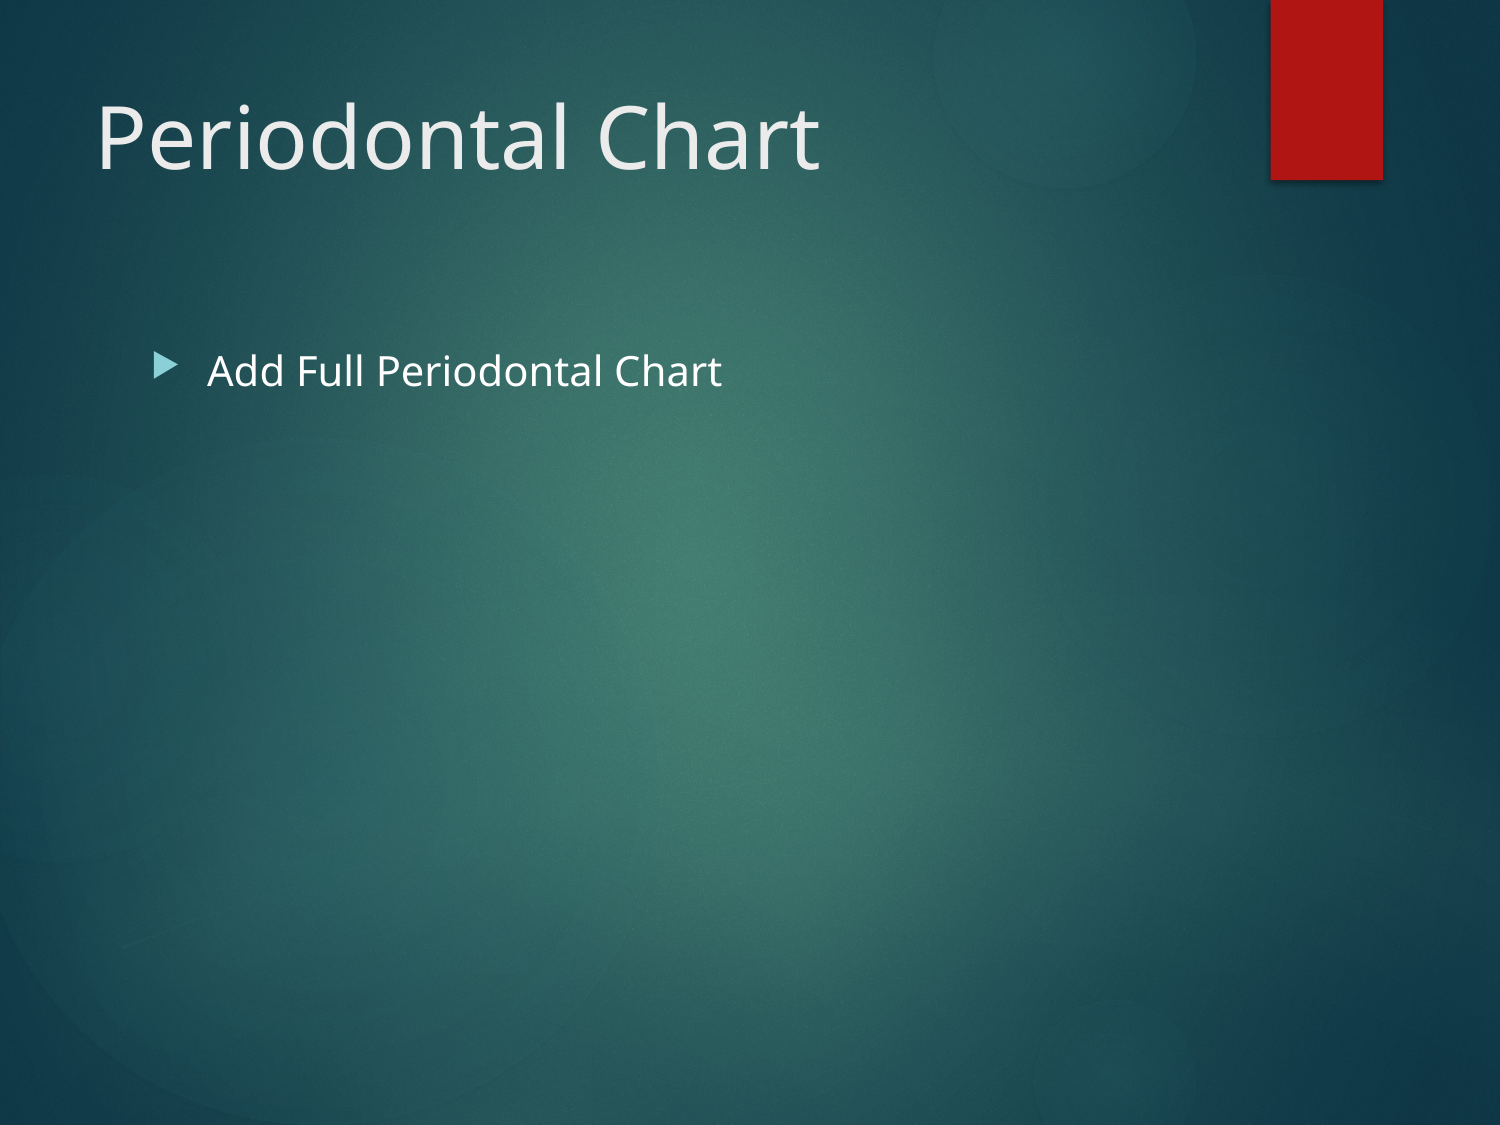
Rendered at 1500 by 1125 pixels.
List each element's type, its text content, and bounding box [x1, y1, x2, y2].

list Add Full Periodontal Chart [135, 336, 1237, 1025]
title Periodontal Chart [79, 74, 1237, 304]
